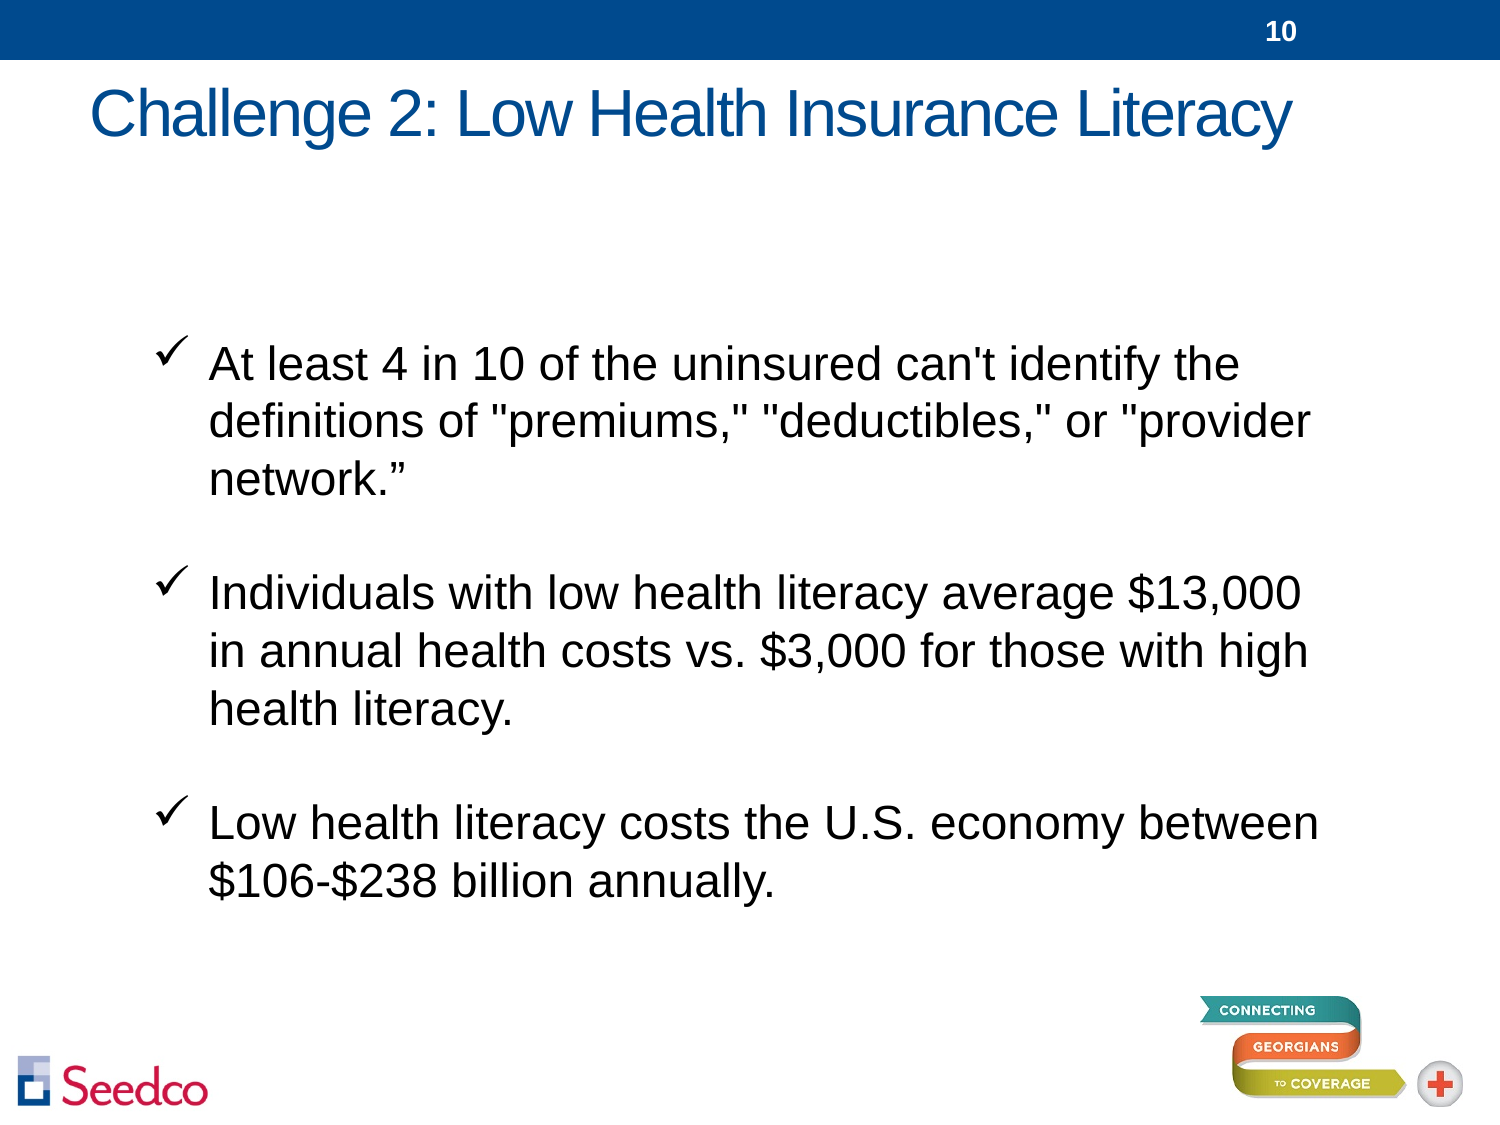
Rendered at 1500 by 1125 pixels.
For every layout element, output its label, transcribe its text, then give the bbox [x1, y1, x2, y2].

picture [1200, 996, 1463, 1107]
text_box Challenge 2: Low Health Insurance Literacy [74, 62, 1445, 200]
slide_number 10 [1250, 3, 1425, 57]
picture [0, 1034, 225, 1125]
text_box At least 4 in 10 of the uninsured can't identify the definitions of "premiums," "deductibles," or "provider network.” Individuals with low health literacy average $13,000 in annual health costs vs. $3,000 for those with high health literacy. Low health literacy costs the U.S. economy between $106-$238 billion annually. [137, 324, 1338, 915]
